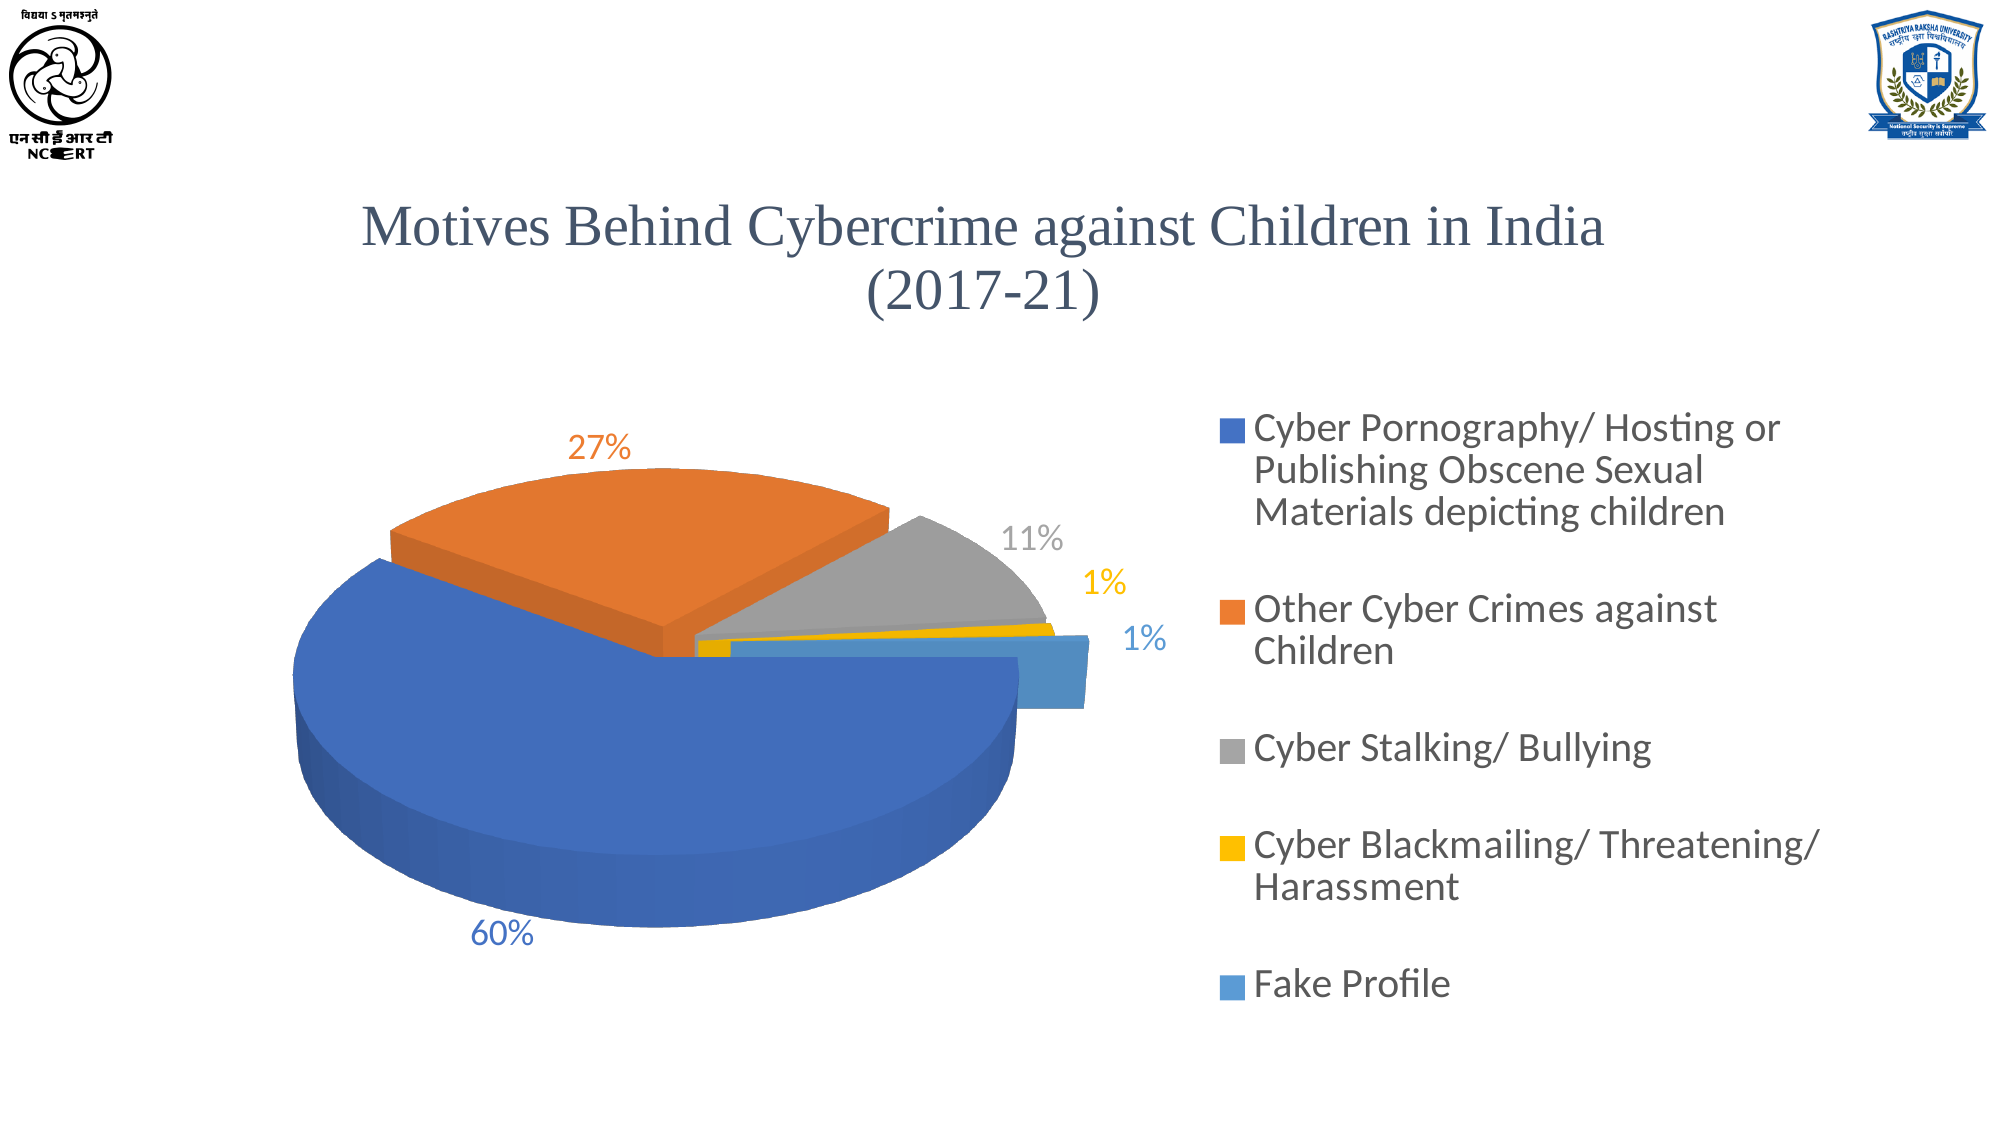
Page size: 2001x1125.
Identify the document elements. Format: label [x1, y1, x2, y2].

picture [9, 9, 113, 160]
chart [112, 149, 1855, 1064]
picture [1854, 0, 2000, 150]
